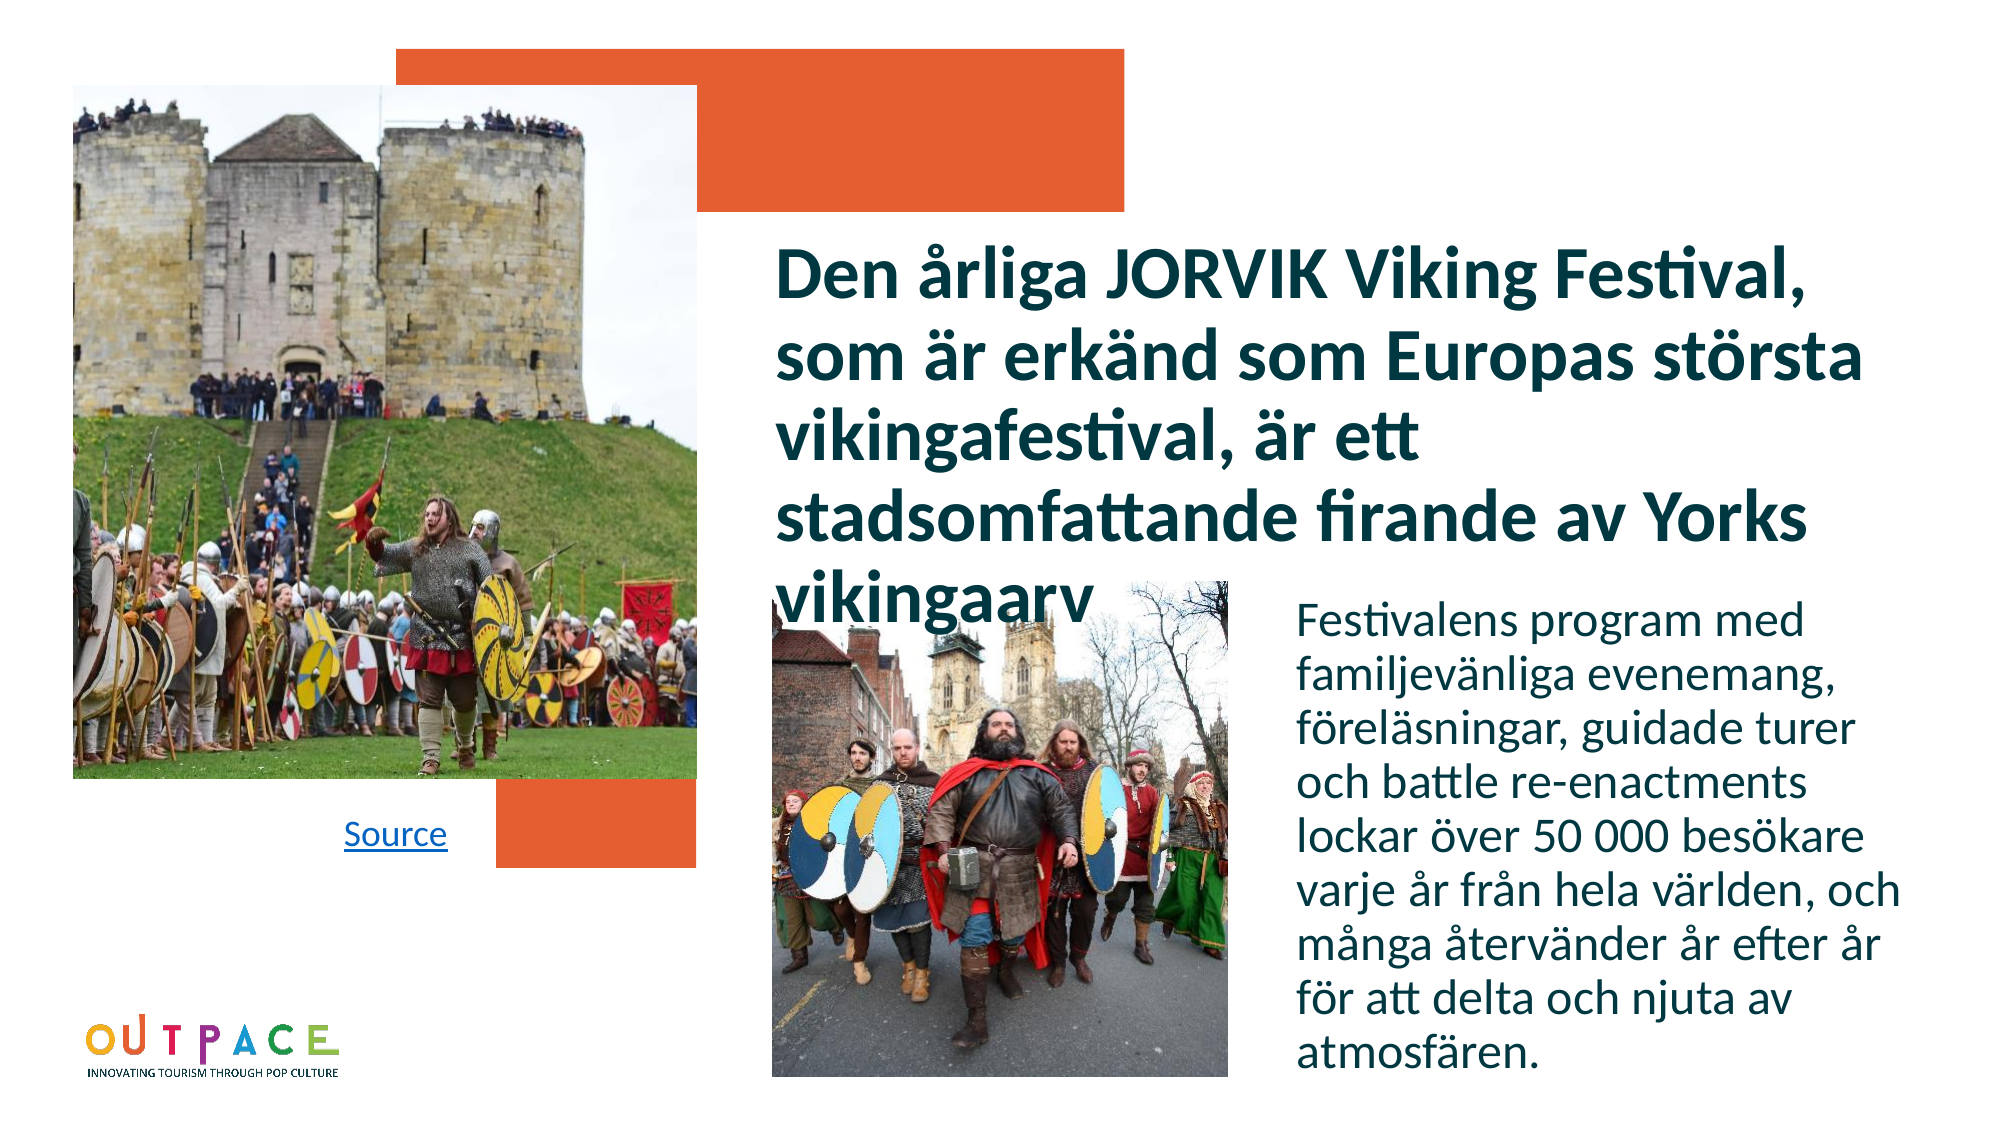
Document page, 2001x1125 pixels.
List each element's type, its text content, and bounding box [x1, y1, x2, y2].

picture [772, 581, 1228, 1077]
list Festivalens program med familjevänliga evenemang, föreläsningar, guidade turer och battle re-enactments lockar över 50 000 besökare varje år från hela världen, och många återvänder år efter år för att delta och njuta av atmosfären. [1281, 585, 1927, 941]
list Den årliga JORVIK Viking Festival, som är erkänd som Europas största vikingafestival, är ett stadsomfattande firande av Yorks vikingaarv [760, 226, 1969, 521]
picture [86, 1014, 339, 1077]
picture [73, 85, 697, 779]
text_box Source [241, 802, 463, 862]
